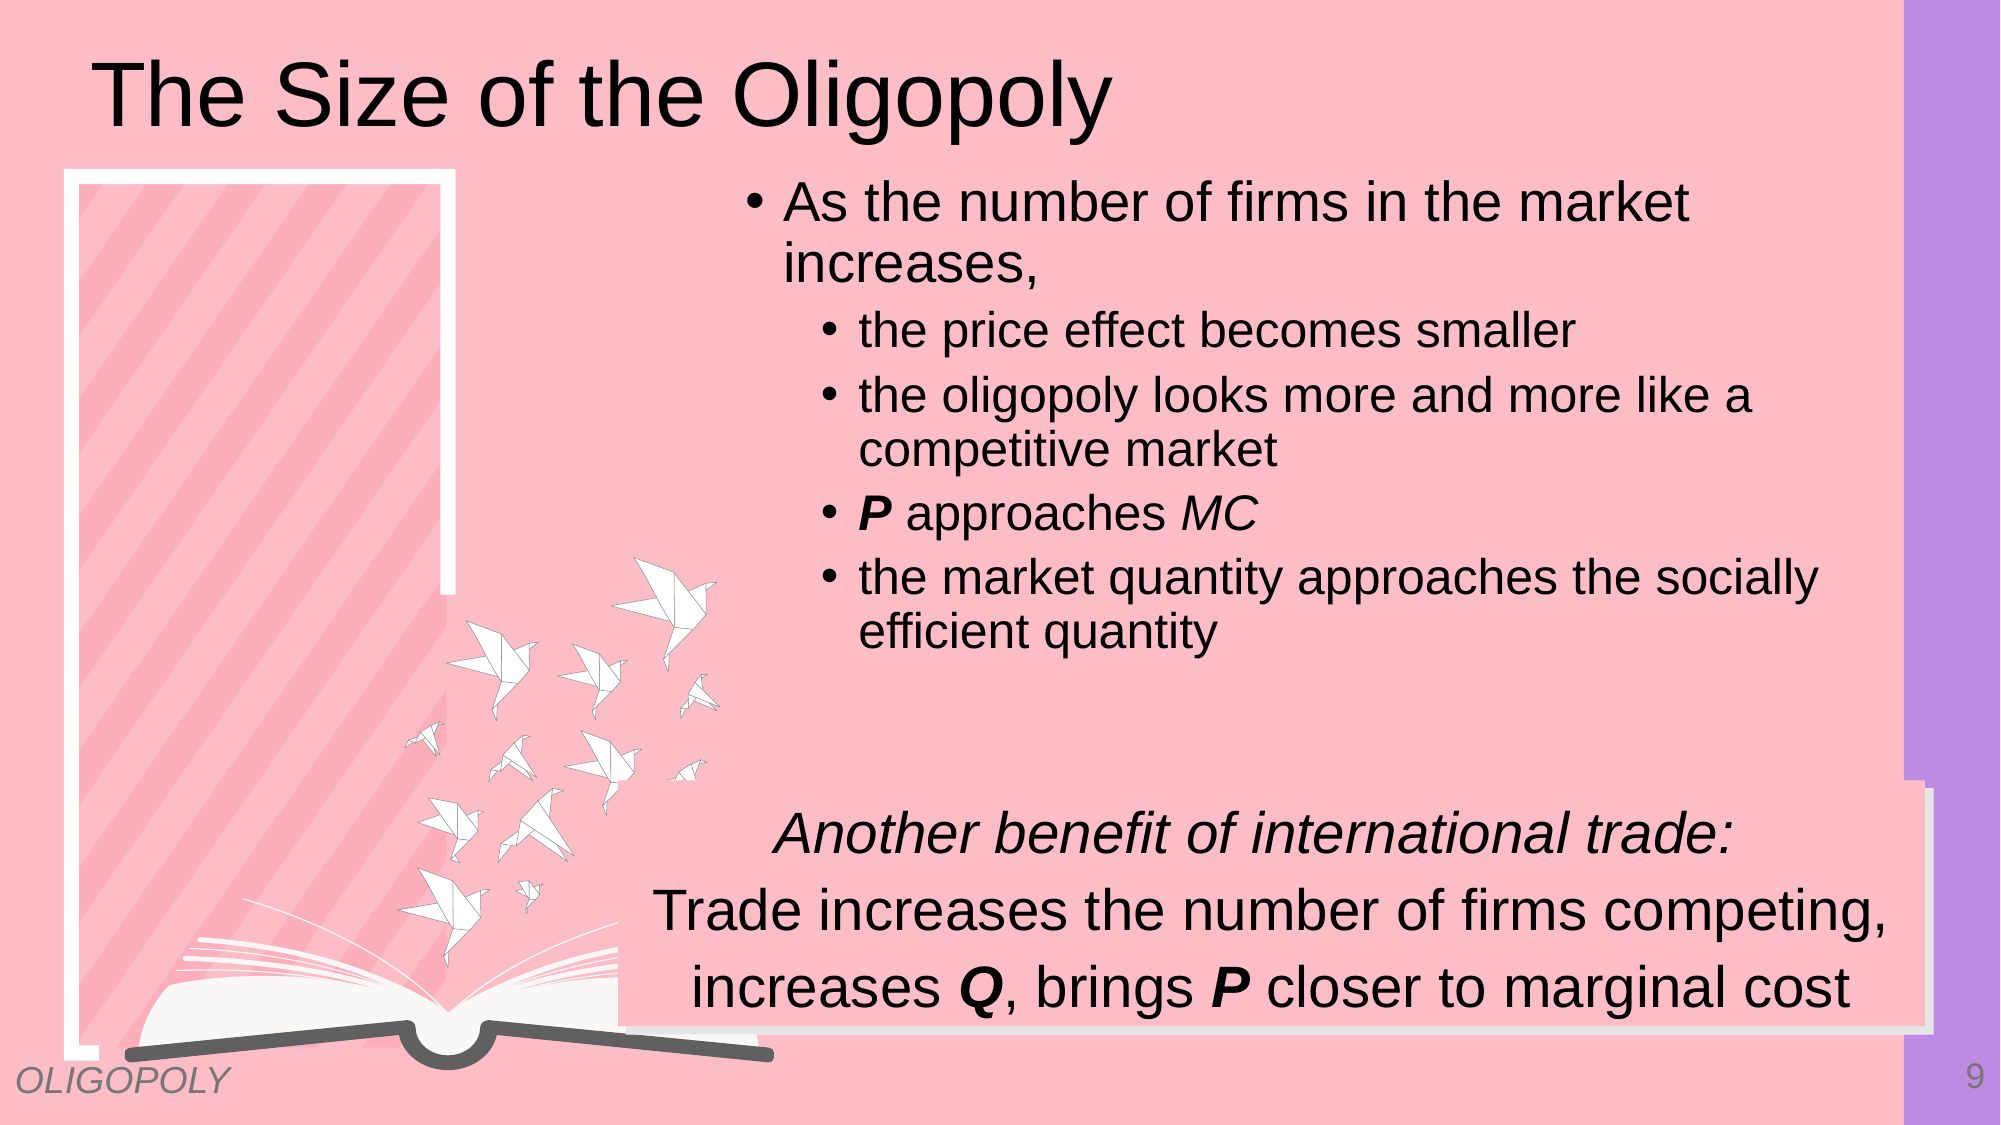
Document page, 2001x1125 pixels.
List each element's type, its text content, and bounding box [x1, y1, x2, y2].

footer OLIGOPOLY [0, 1048, 1204, 1109]
title The Size of the Oligopoly [75, 41, 1915, 154]
text_box Another benefit of international trade: Trade increases the number of firms competing, increases Q, brings P closer to marginal cost [618, 780, 1925, 1027]
list As the number of firms in the market increases, the price effect becomes smaller the oligopoly looks more and more like a competitive market P approaches MC the market quantity approaches the socially efficient quantity [730, 165, 1900, 780]
slide_number 9 [1850, 1045, 2000, 1107]
